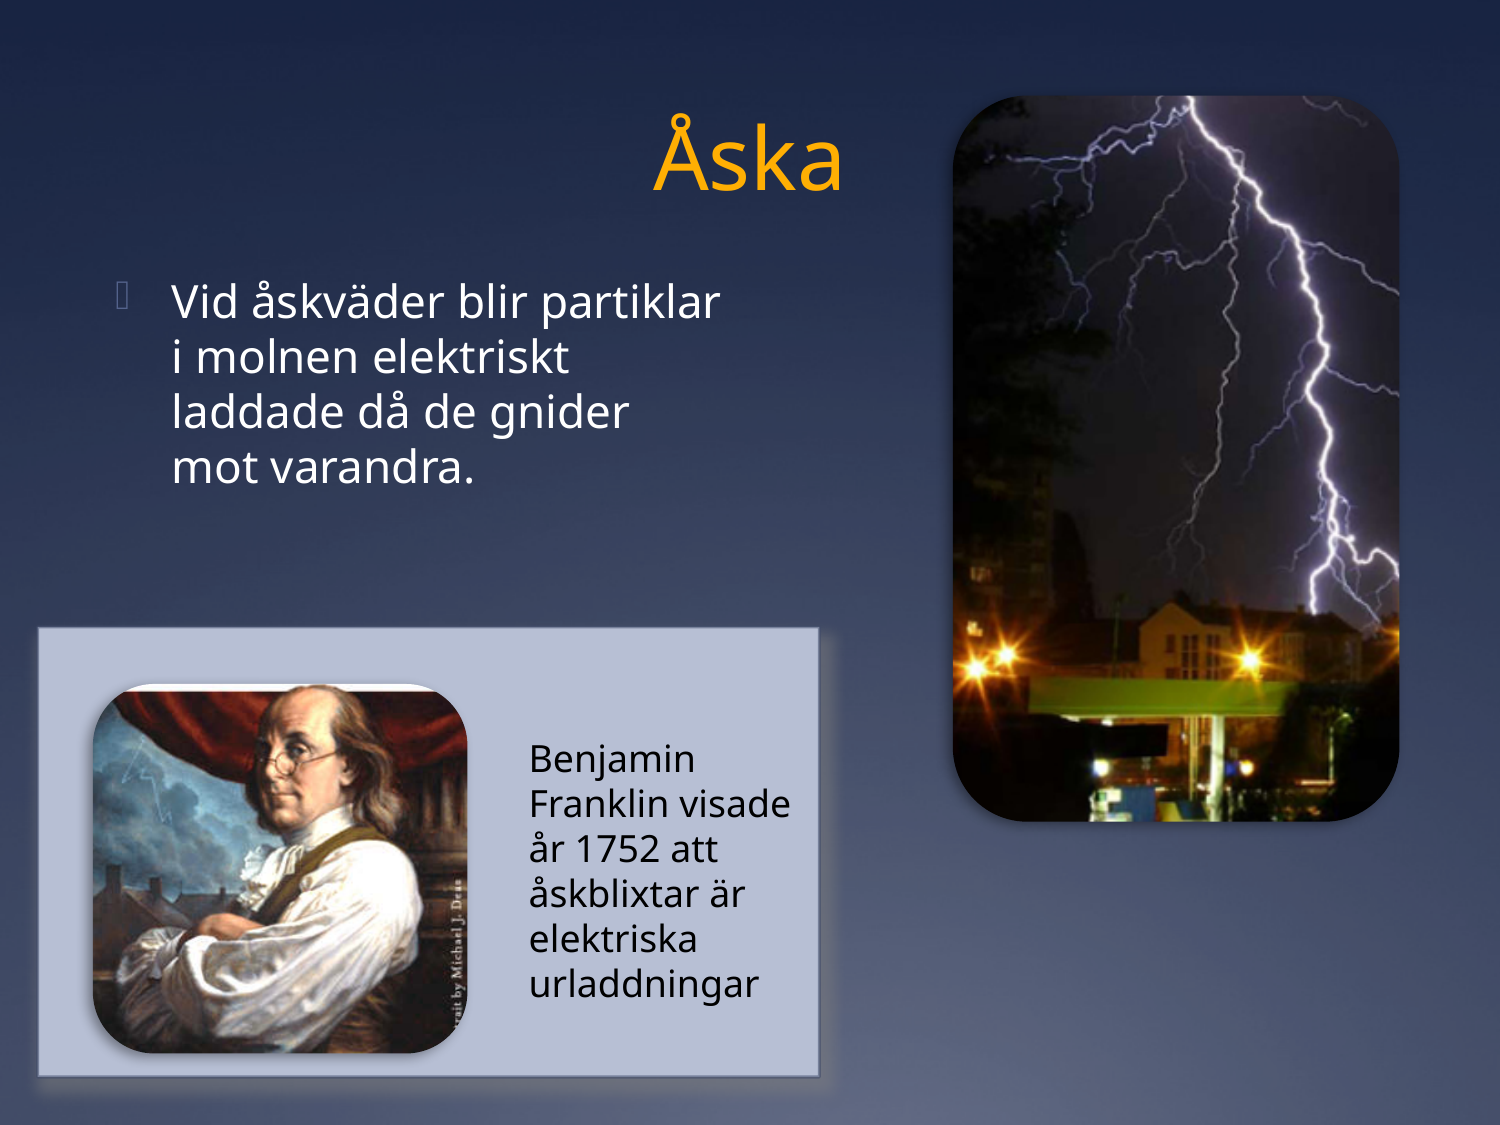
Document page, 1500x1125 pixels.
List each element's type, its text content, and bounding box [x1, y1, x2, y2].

list Vid åskväder blir partiklar i molnen elektriskt laddade då de gnider mot varandra. [100, 265, 743, 608]
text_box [36, 625, 848, 1079]
picture [951, 94, 1401, 823]
title Åska [100, 95, 951, 225]
